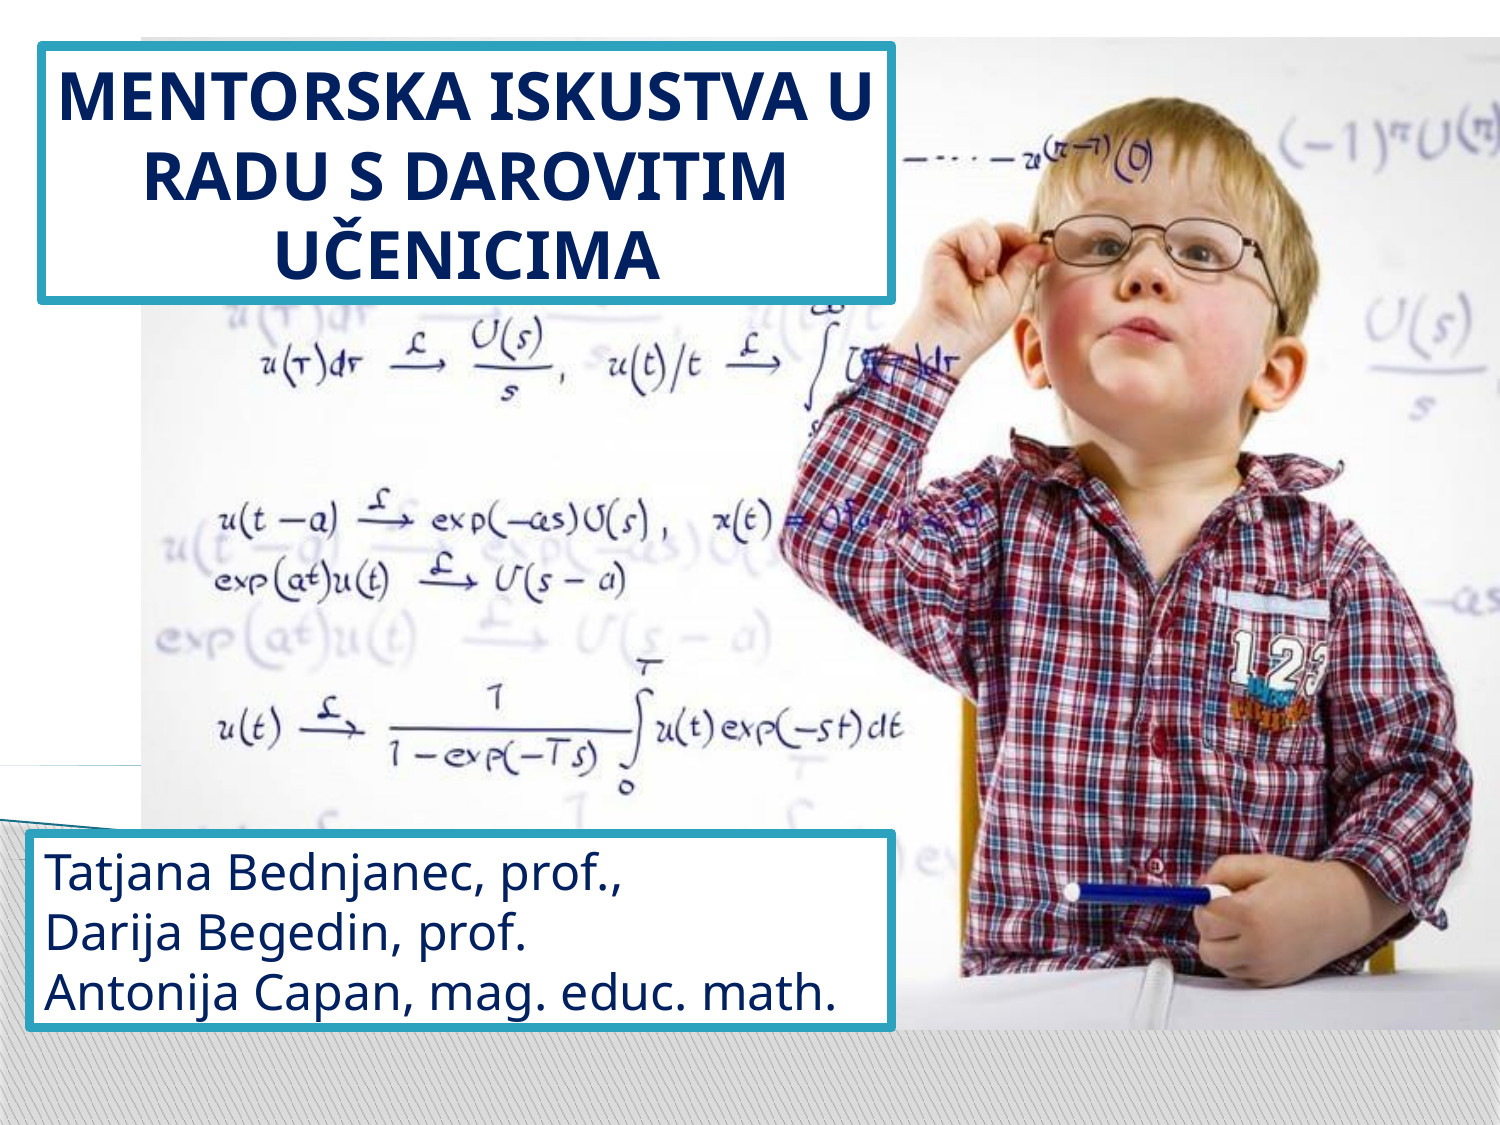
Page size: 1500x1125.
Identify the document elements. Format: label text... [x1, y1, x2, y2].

text_box Tatjana Bednjanec, prof., Darija Begedin, prof. Antonija Capan, mag. educ. math. [25, 829, 136, 1032]
text_box MENTORSKA ISKUSTVA U RADU S DAROVITIM UČENICIMA [37, 41, 137, 305]
picture [0, 37, 1500, 1031]
